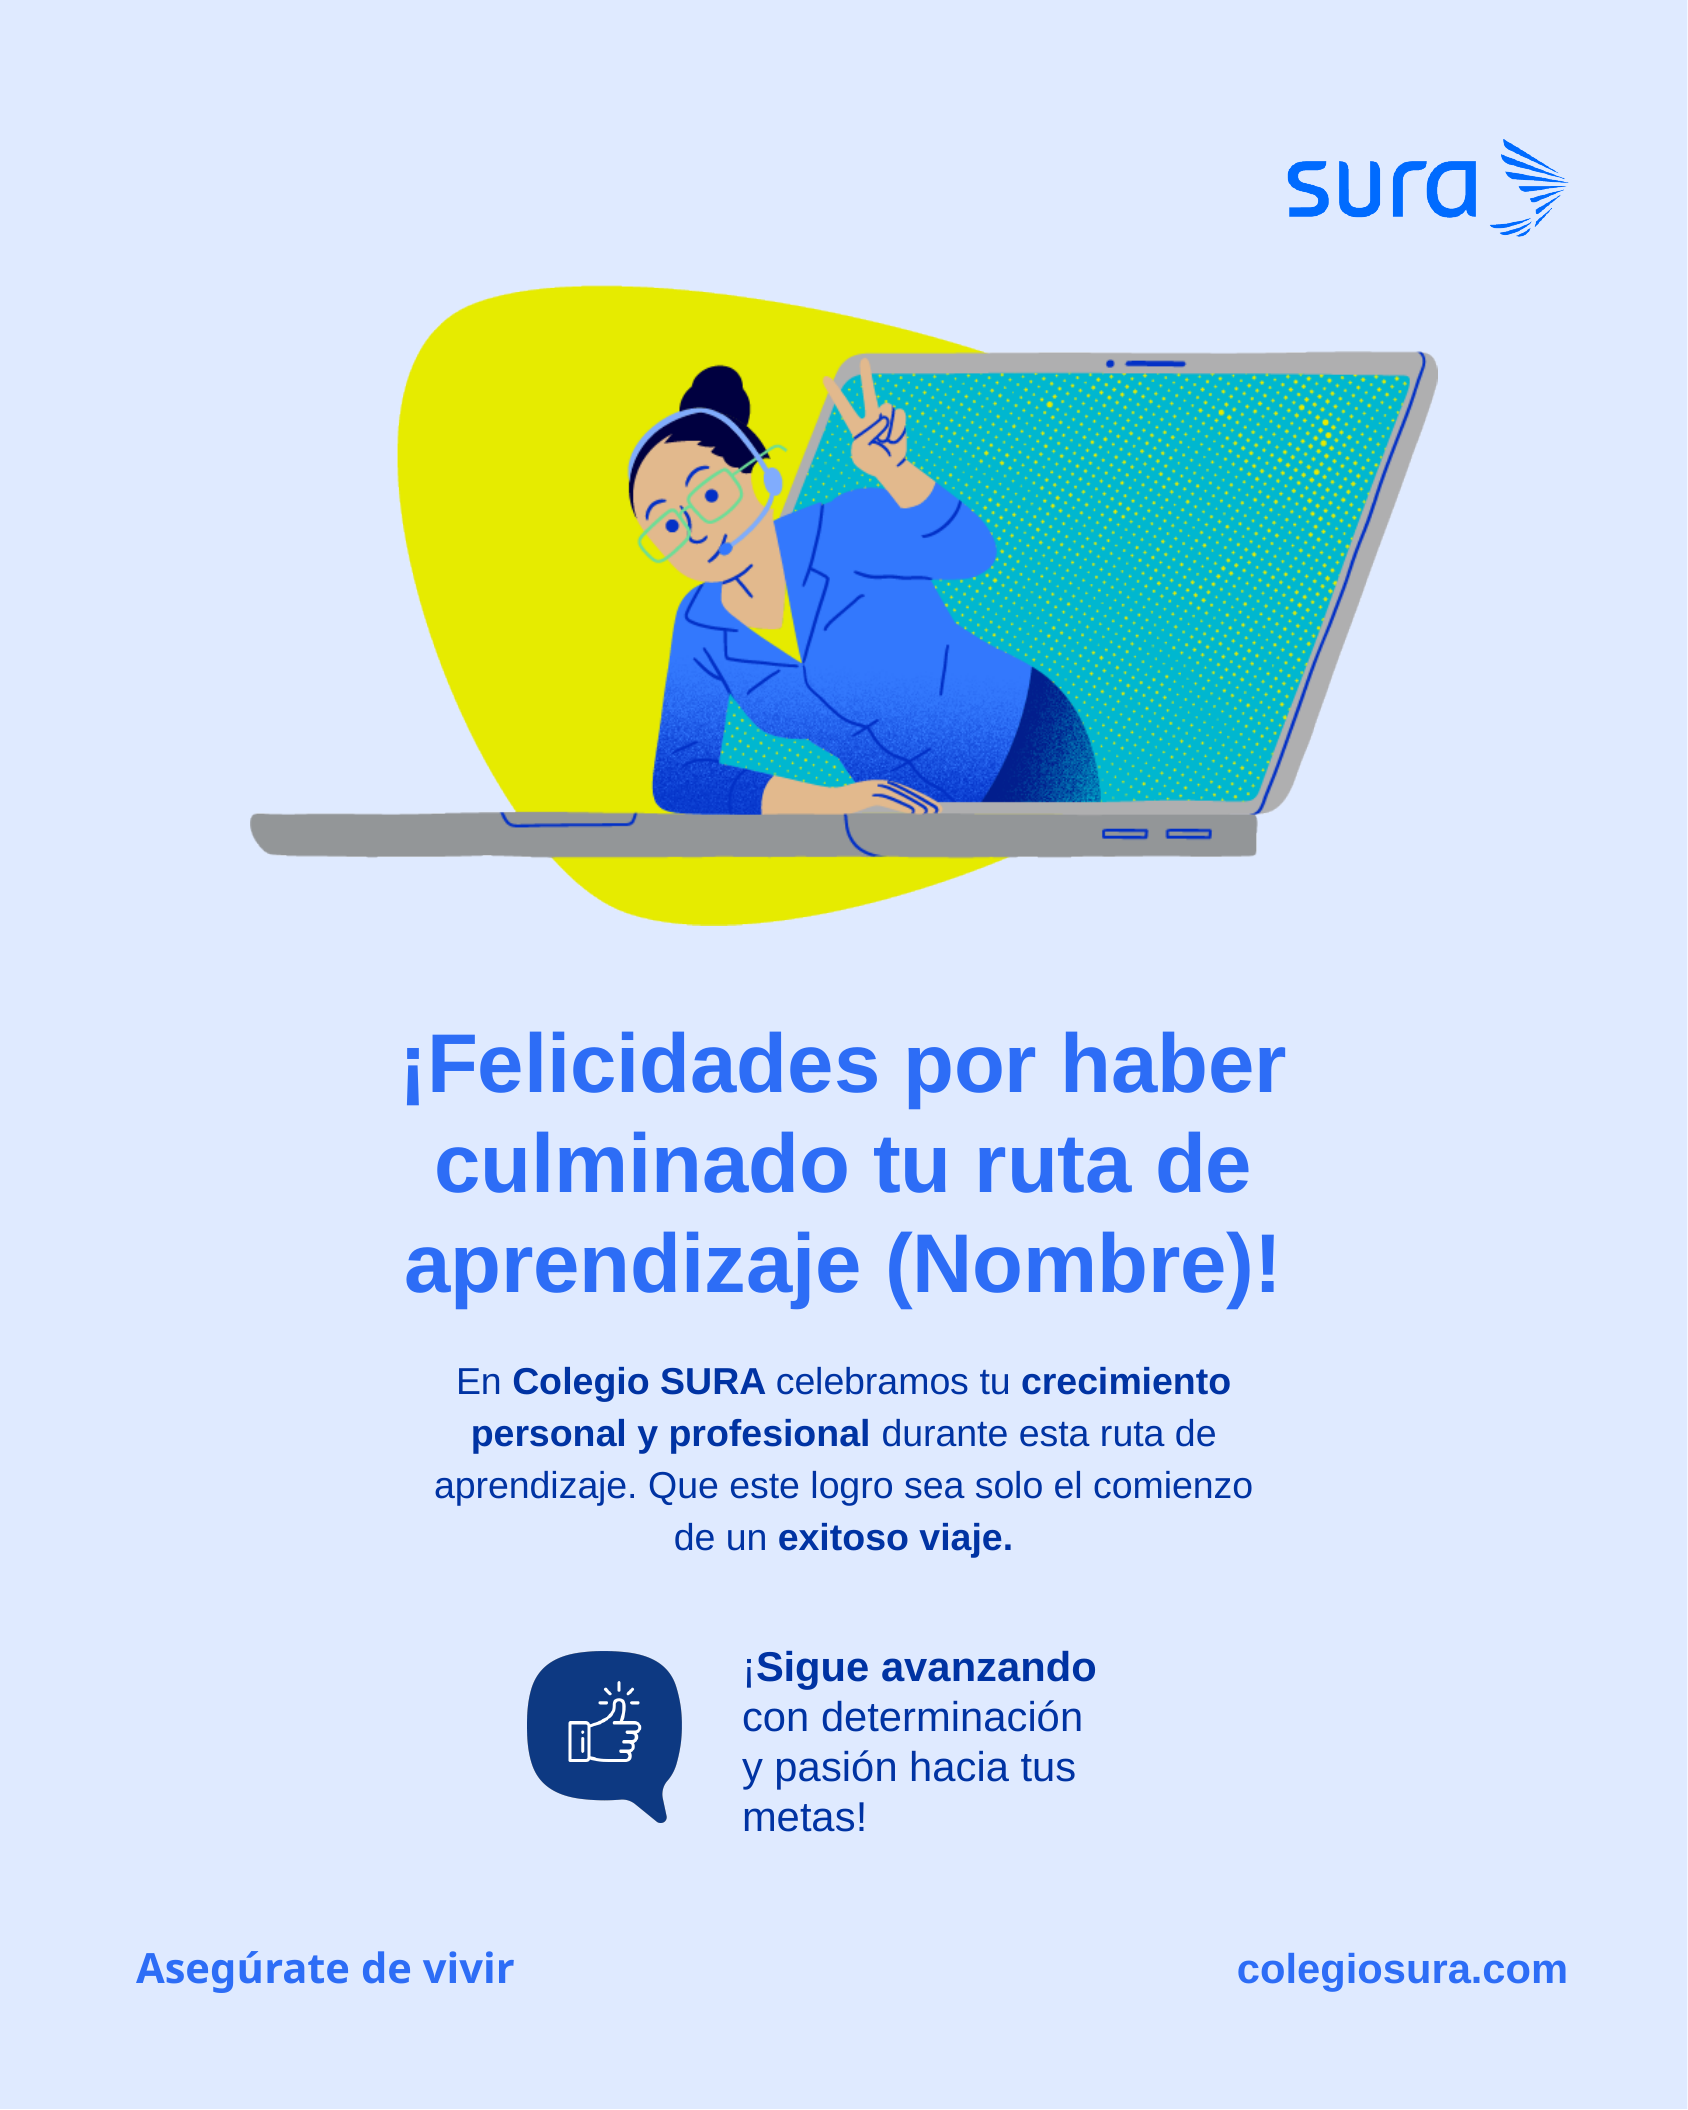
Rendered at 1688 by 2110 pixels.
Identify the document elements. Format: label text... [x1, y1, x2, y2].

picture [1260, 110, 1596, 264]
title ¡Felicidades por haber culminado tu ruta de aprendizaje (Nombre)! [246, 996, 1441, 1322]
text_box Asegúrate de vivir [121, 1926, 769, 2003]
picture [249, 285, 1438, 926]
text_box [527, 1651, 683, 1824]
subtitle En Colegio SURA celebramos tu crecimiento personal y profesional durante esta ruta de aprendizaje. Que este logro sea solo el comienzo de un exitoso viaje. [383, 1321, 1305, 1579]
text_box ¡Sigue avanzando con determinación y pasión hacia tus metas! [727, 1624, 1161, 1855]
text_box colegiosura.com [935, 1926, 1584, 2003]
